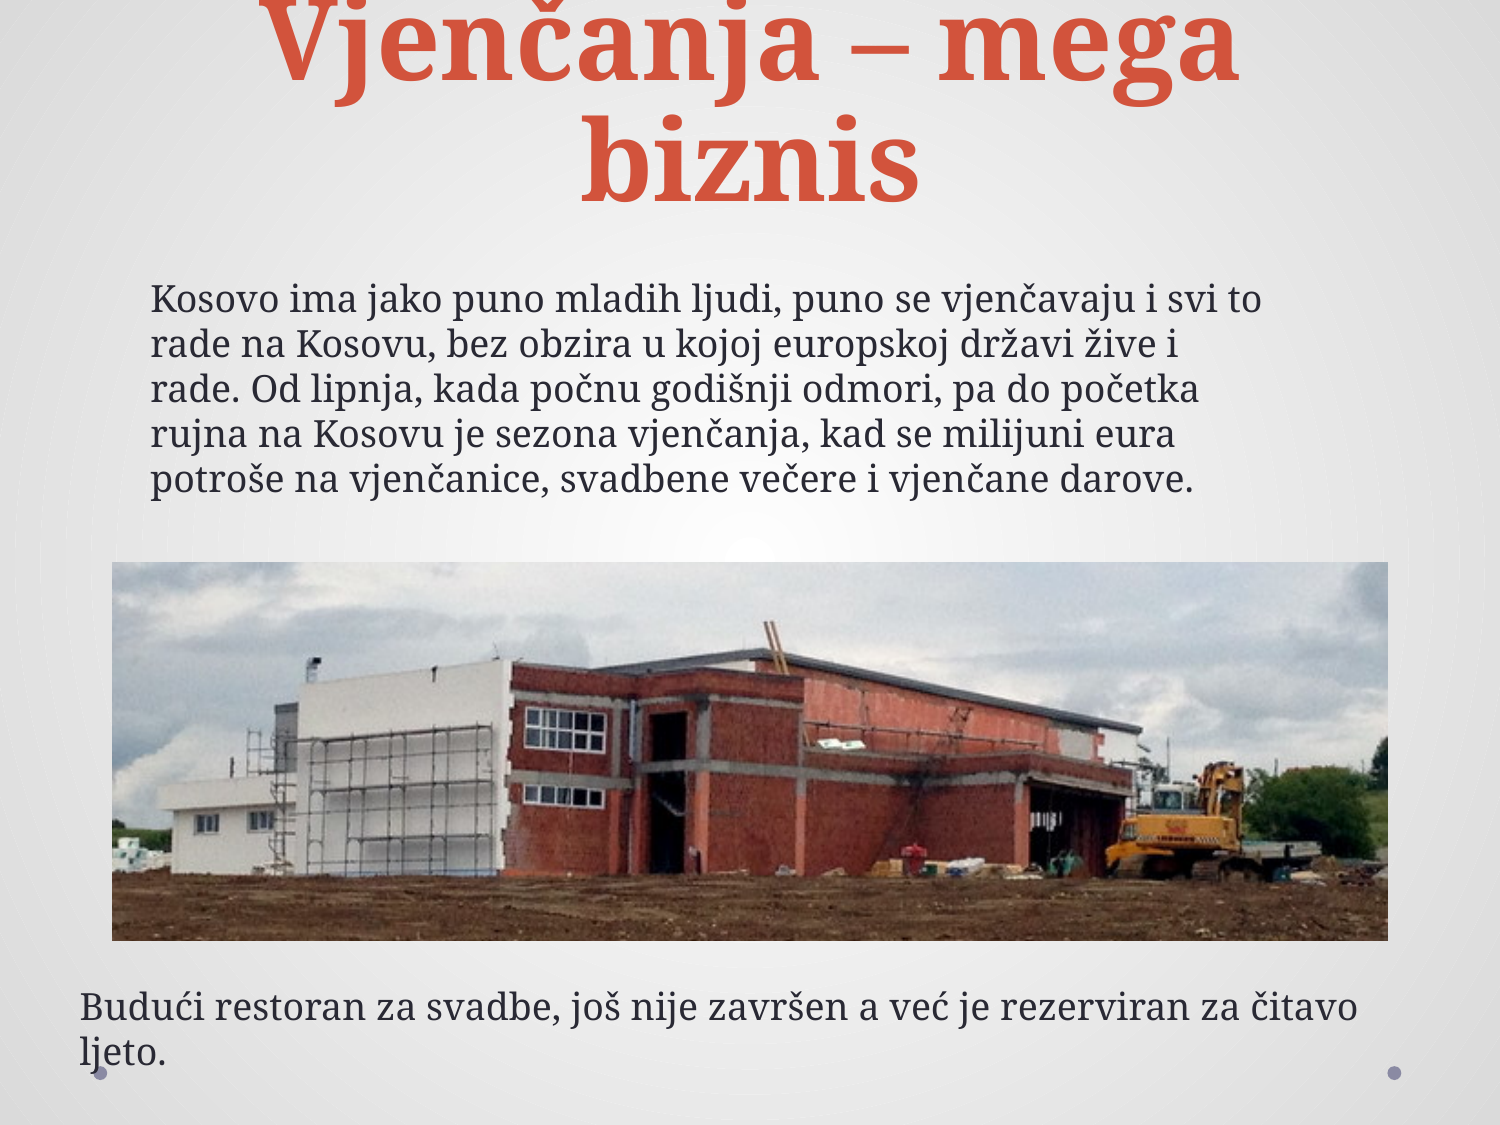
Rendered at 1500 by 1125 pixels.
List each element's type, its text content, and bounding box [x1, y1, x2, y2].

title Vjenčanja – mega biznis [76, 101, 1427, 232]
picture [111, 562, 1389, 941]
text_box Budući restoran za svadbe, još nije završen a već je rezerviran za čitavo ljeto. [64, 975, 1424, 1081]
text_box Kosovo ima jako puno mladih ljudi, puno se vjenčavaju i svi to rade na Kosovu, bez obzira u kojoj europskoj državi žive i rade. Od lipnja, kada počnu godišnji odmori, pa do početka rujna na Kosovu je sezona vjenčanja, kad se milijuni eura potroše na vjenčanice, svadbene večere i vjenčane darove. [135, 267, 1291, 507]
